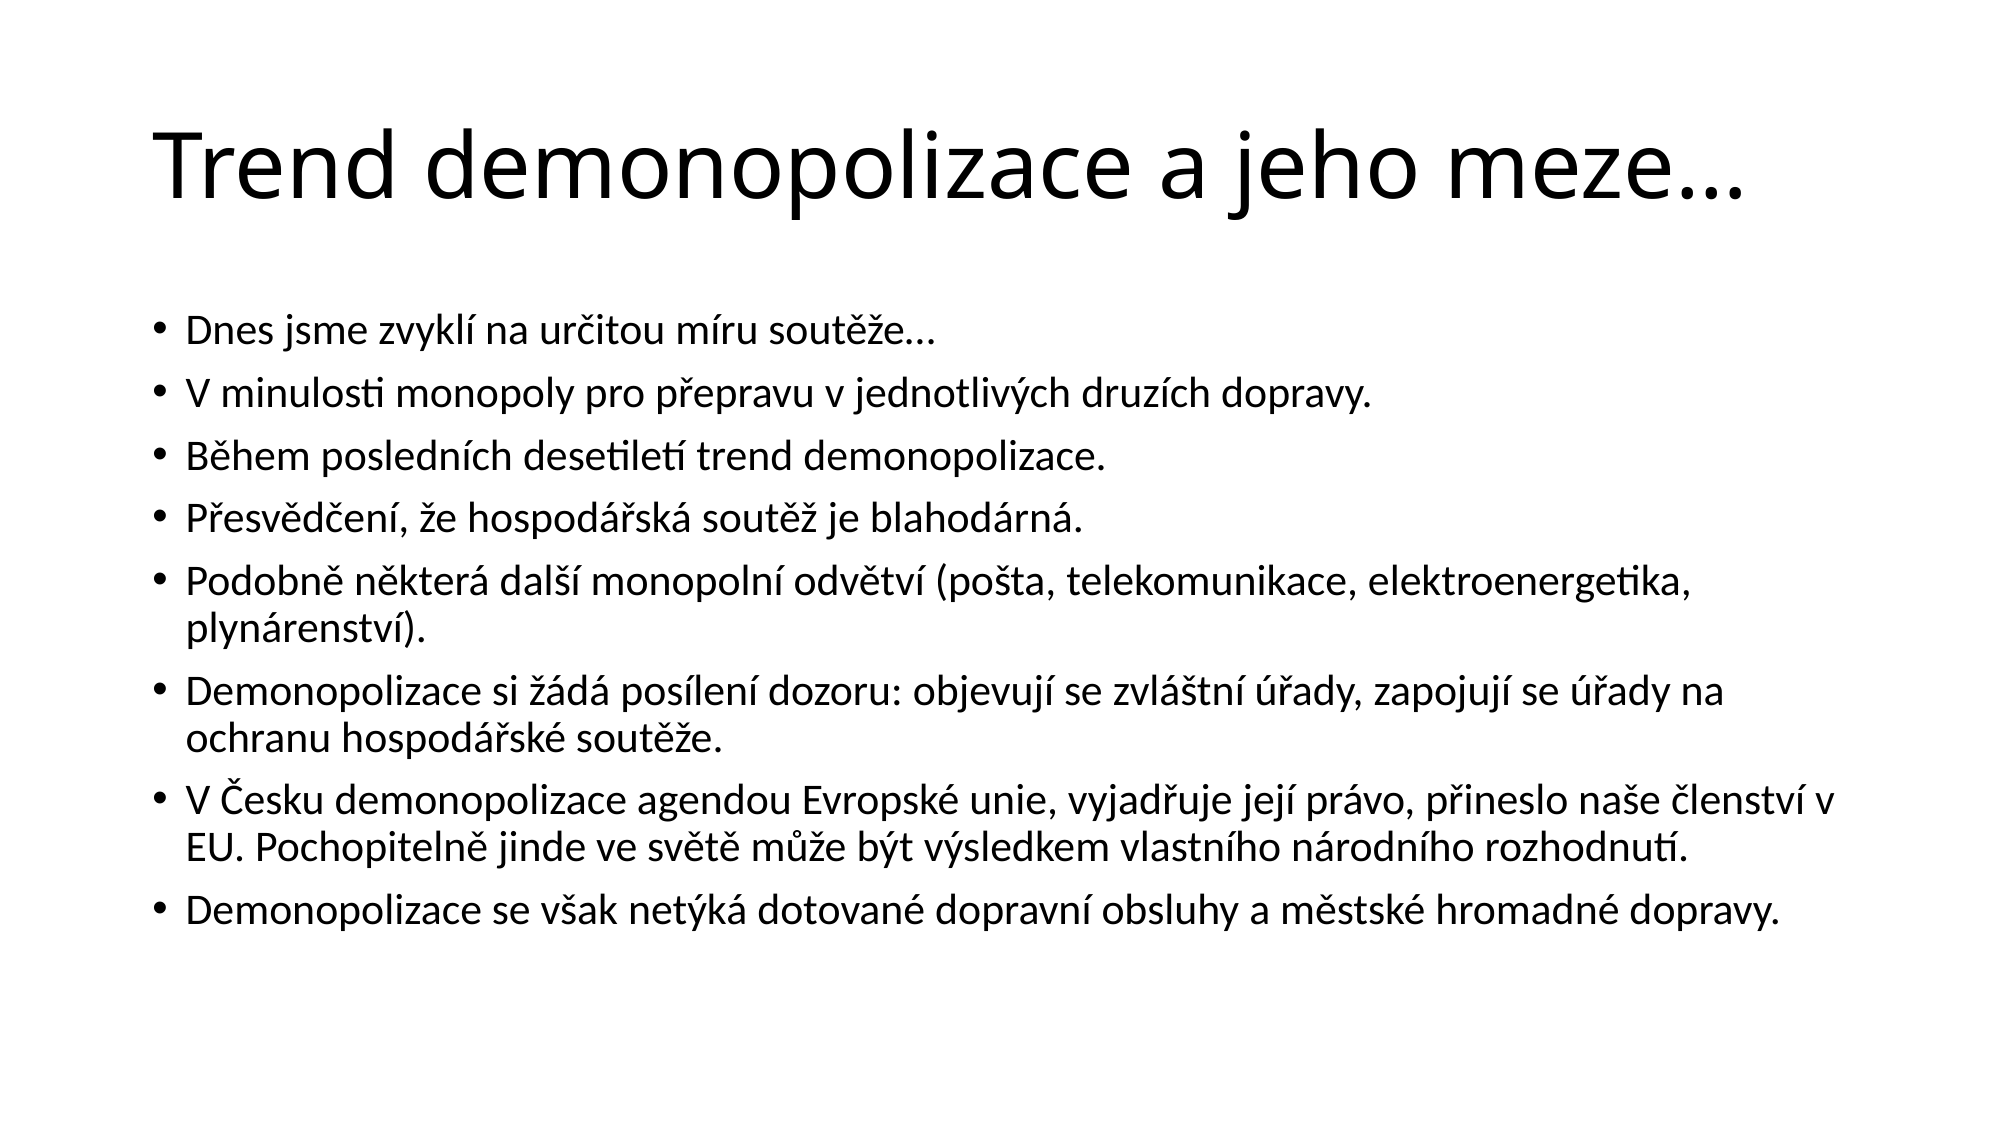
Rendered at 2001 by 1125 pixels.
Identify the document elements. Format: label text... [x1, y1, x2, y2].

title Trend demonopolizace a jeho meze… [137, 59, 1863, 278]
list Dnes jsme zvyklí na určitou míru soutěže… V minulosti monopoly pro přepravu v jednotlivých druzích dopravy. Během posledních desetiletí trend demonopolizace. Přesvědčení, že hospodářská soutěž je blahodárná. Podobně některá další monopolní odvětví (pošta, telekomunikace, elektroenergetika, plynárenství). Demonopolizace si žádá posílení dozoru: objevují se zvláštní úřady, zapojují se úřady na ochranu hospodářské soutěže. V Česku demonopolizace agendou Evropské unie, vyjadřuje její právo, přineslo naše členství v EU. Pochopitelně jinde ve světě může být výsledkem vlastního národního rozhodnutí. Demonopolizace se však netýká dotované dopravní obsluhy a městské hromadné dopravy. [137, 299, 1863, 1014]
